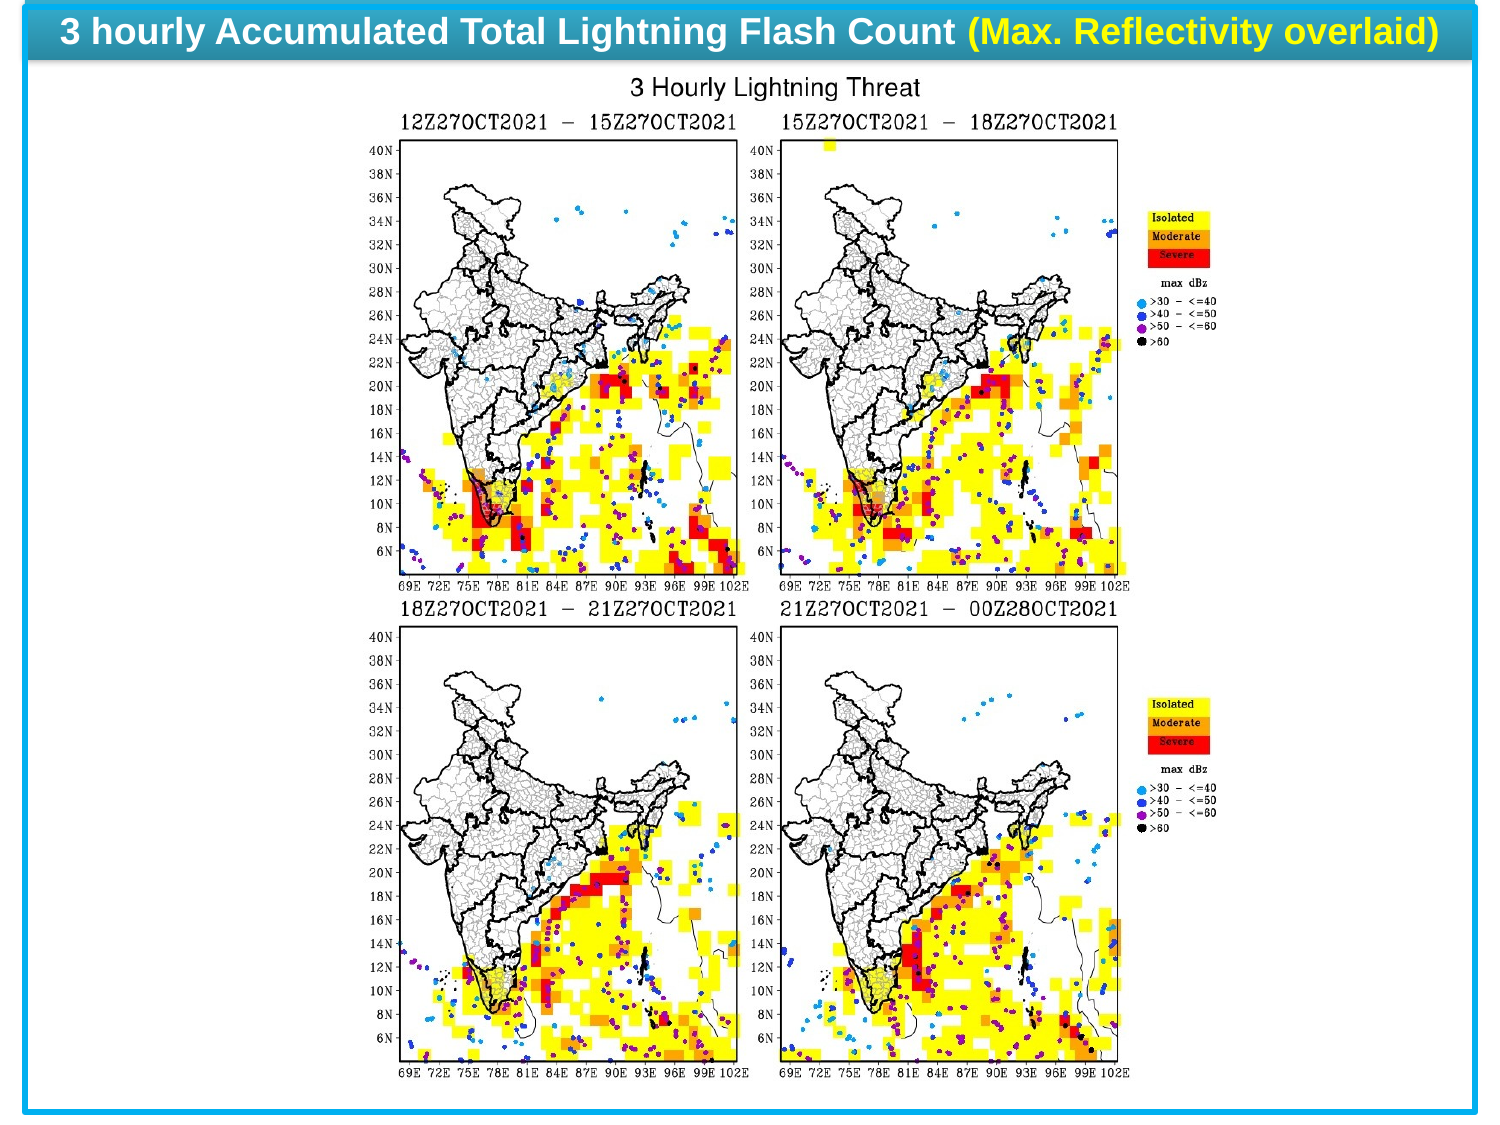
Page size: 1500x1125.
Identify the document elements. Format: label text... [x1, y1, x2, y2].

picture [363, 77, 1217, 1081]
text_box [23, 5, 1477, 1114]
text_box 3 hourly Accumulated Total Lightning Flash Count (Max. Reflectivity overlaid) [24, 0, 1475, 5]
